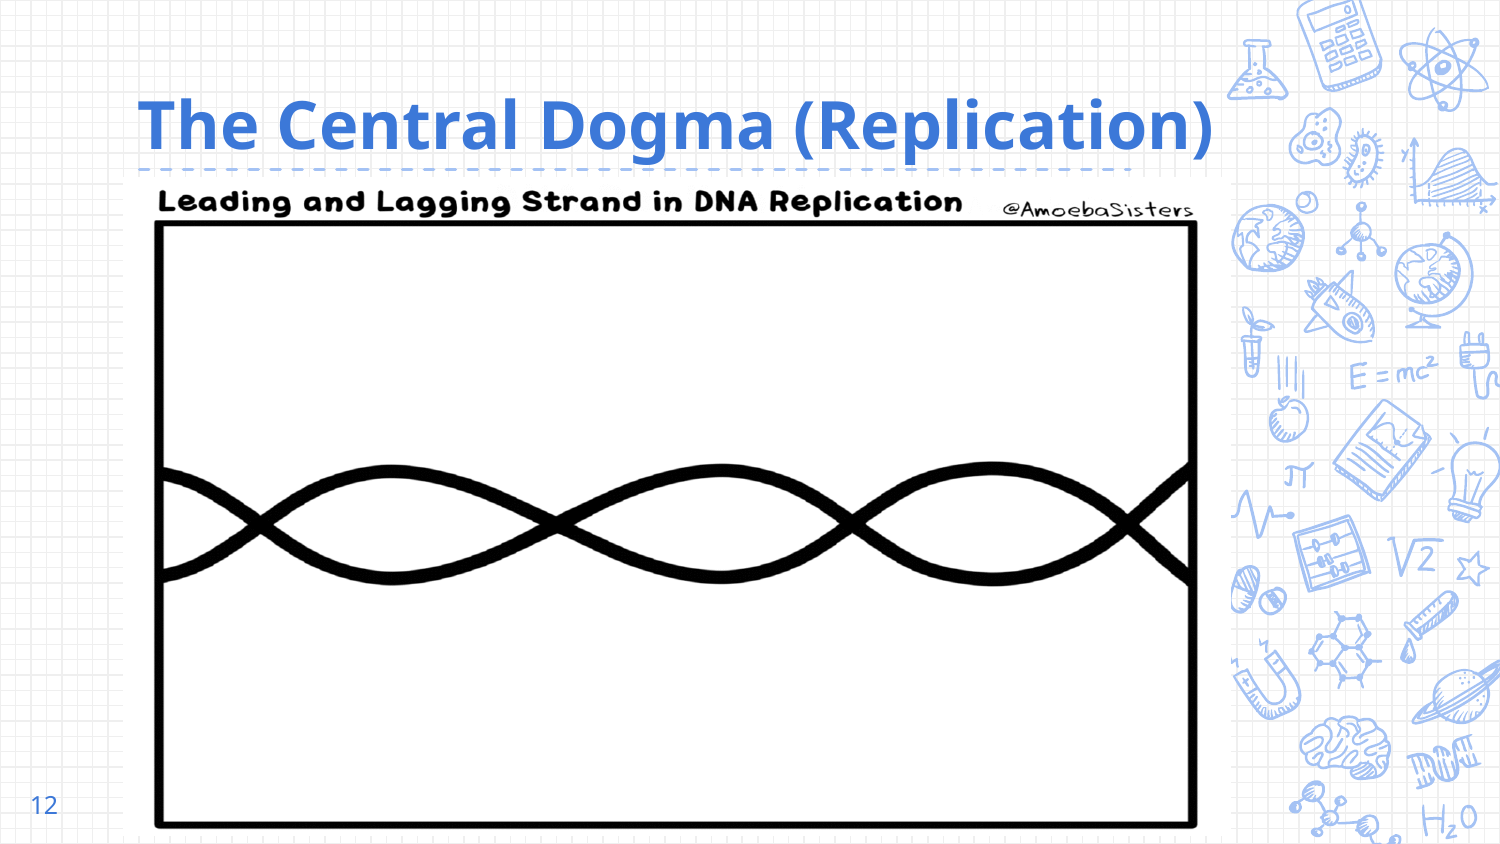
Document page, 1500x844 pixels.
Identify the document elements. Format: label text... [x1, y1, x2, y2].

picture [122, 177, 1231, 836]
slide_number 12 [14, 774, 105, 840]
title The Central Dogma (Replication) [122, 36, 1275, 178]
